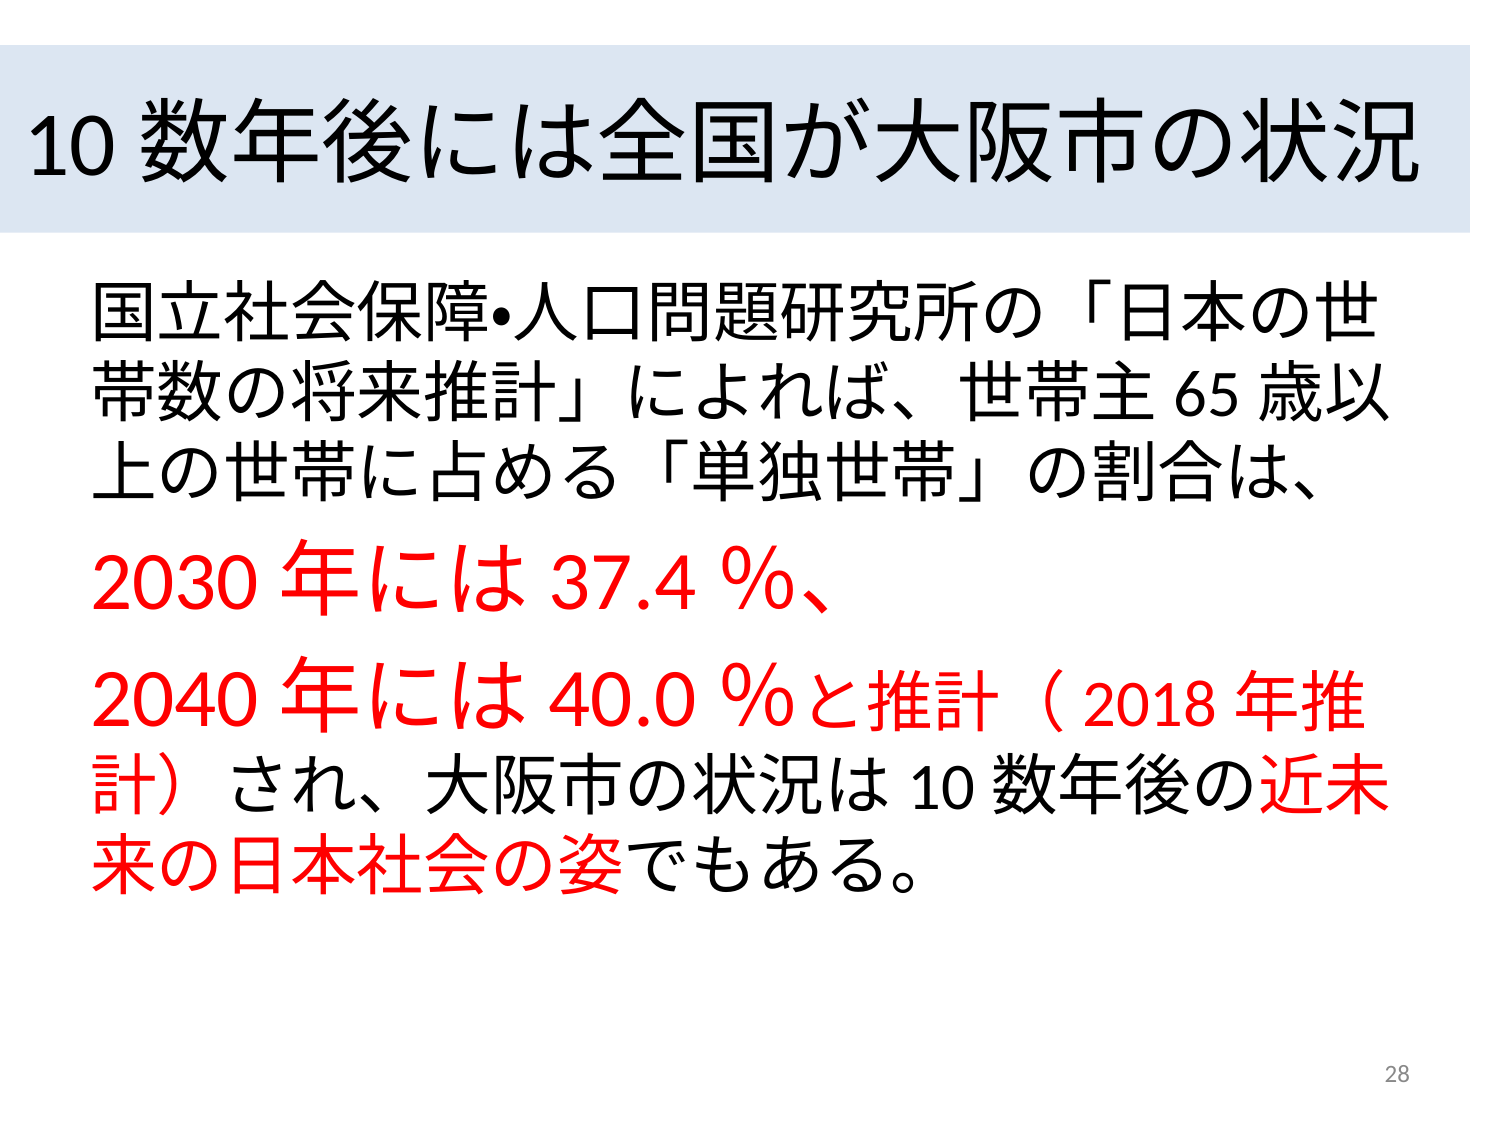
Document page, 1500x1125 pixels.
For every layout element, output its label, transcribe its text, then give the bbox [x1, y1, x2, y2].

list 国立社会保障・人口問題研究所の「日本の世帯数の将来推計」によれば、世帯主65歳以上の世帯に占める「単独世帯」の割合は、 2030年には37.4％、 2040年には40.0％と推計（2018年推計）され、大阪市の状況は10数年後の近未来の日本社会の姿でもある。 [74, 262, 1426, 1006]
title 10数年後には全国が大阪市の状況 [0, 44, 1471, 233]
slide_number 28 [1074, 1042, 1425, 1103]
